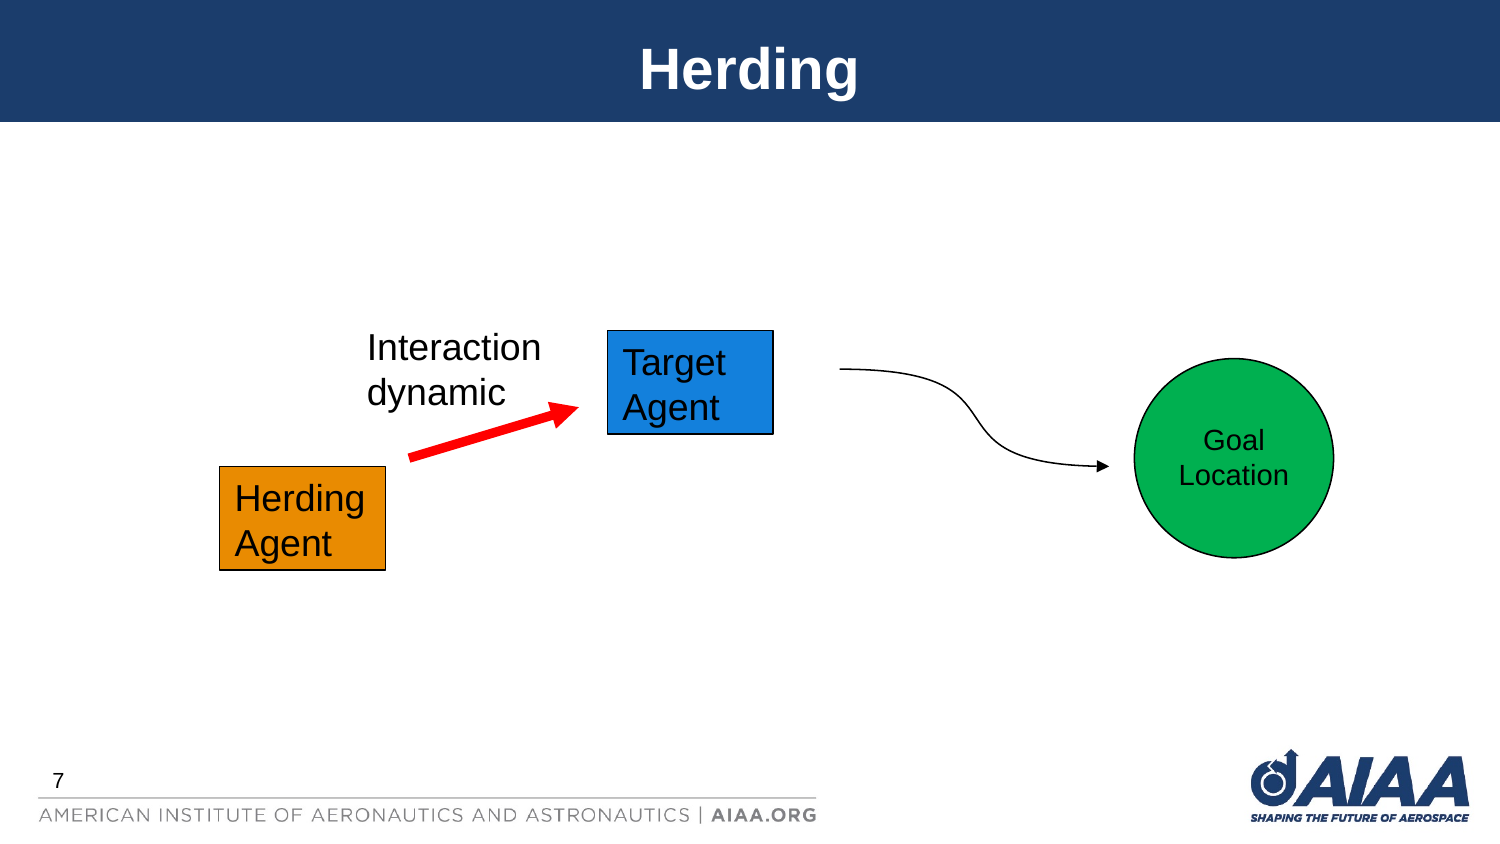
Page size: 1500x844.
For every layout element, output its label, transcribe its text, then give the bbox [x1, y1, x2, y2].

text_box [408, 406, 580, 459]
text_box Target Agent [607, 330, 774, 435]
text_box Interaction dynamic [352, 316, 565, 421]
text_box Goal Location [1134, 358, 1334, 558]
picture [0, 122, 1500, 844]
text_box Herding Agent [219, 466, 386, 570]
title Herding [37, 23, 1463, 109]
slide_number 7 [37, 759, 188, 788]
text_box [839, 368, 1110, 467]
